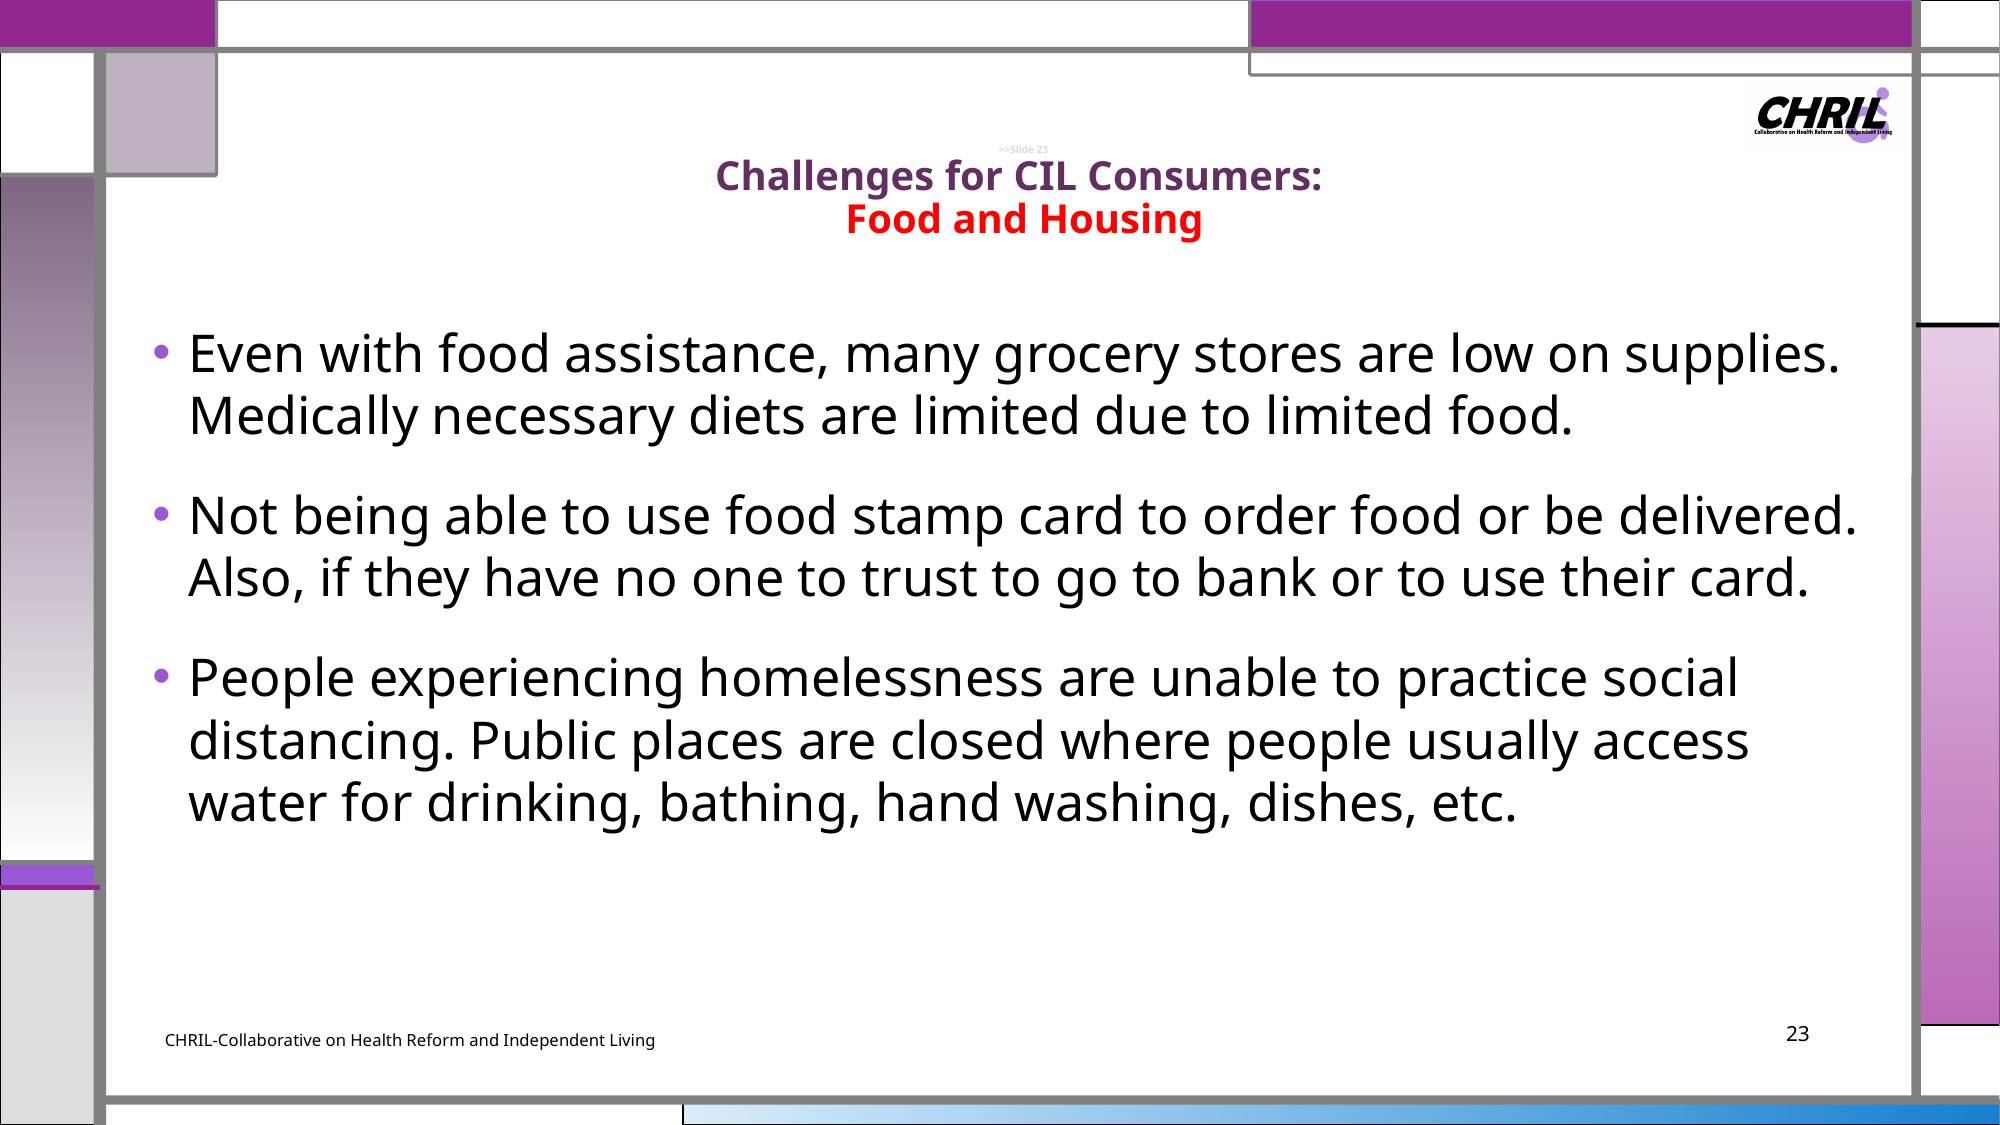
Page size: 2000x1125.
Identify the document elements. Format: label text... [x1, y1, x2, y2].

picture [1749, 82, 1900, 150]
footer CHRIL-Collaborative on Health Reform and Independent Living [149, 1012, 725, 1070]
title >>Slide 23 Challenges for CIL Consumers: Food and Housing [205, 137, 1844, 250]
slide_number 23 [1662, 1025, 1825, 1058]
list Even with food assistance, many grocery stores are low on supplies. Medically necessary diets are limited due to limited food. Not being able to use food stamp card to order food or be delivered. Also, if they have no one to trust to go to bank or to use their card. People experiencing homelessness are unable to practice social distancing. Public places are closed where people usually access water for drinking, bathing, hand washing, dishes, etc. [137, 312, 1875, 1025]
